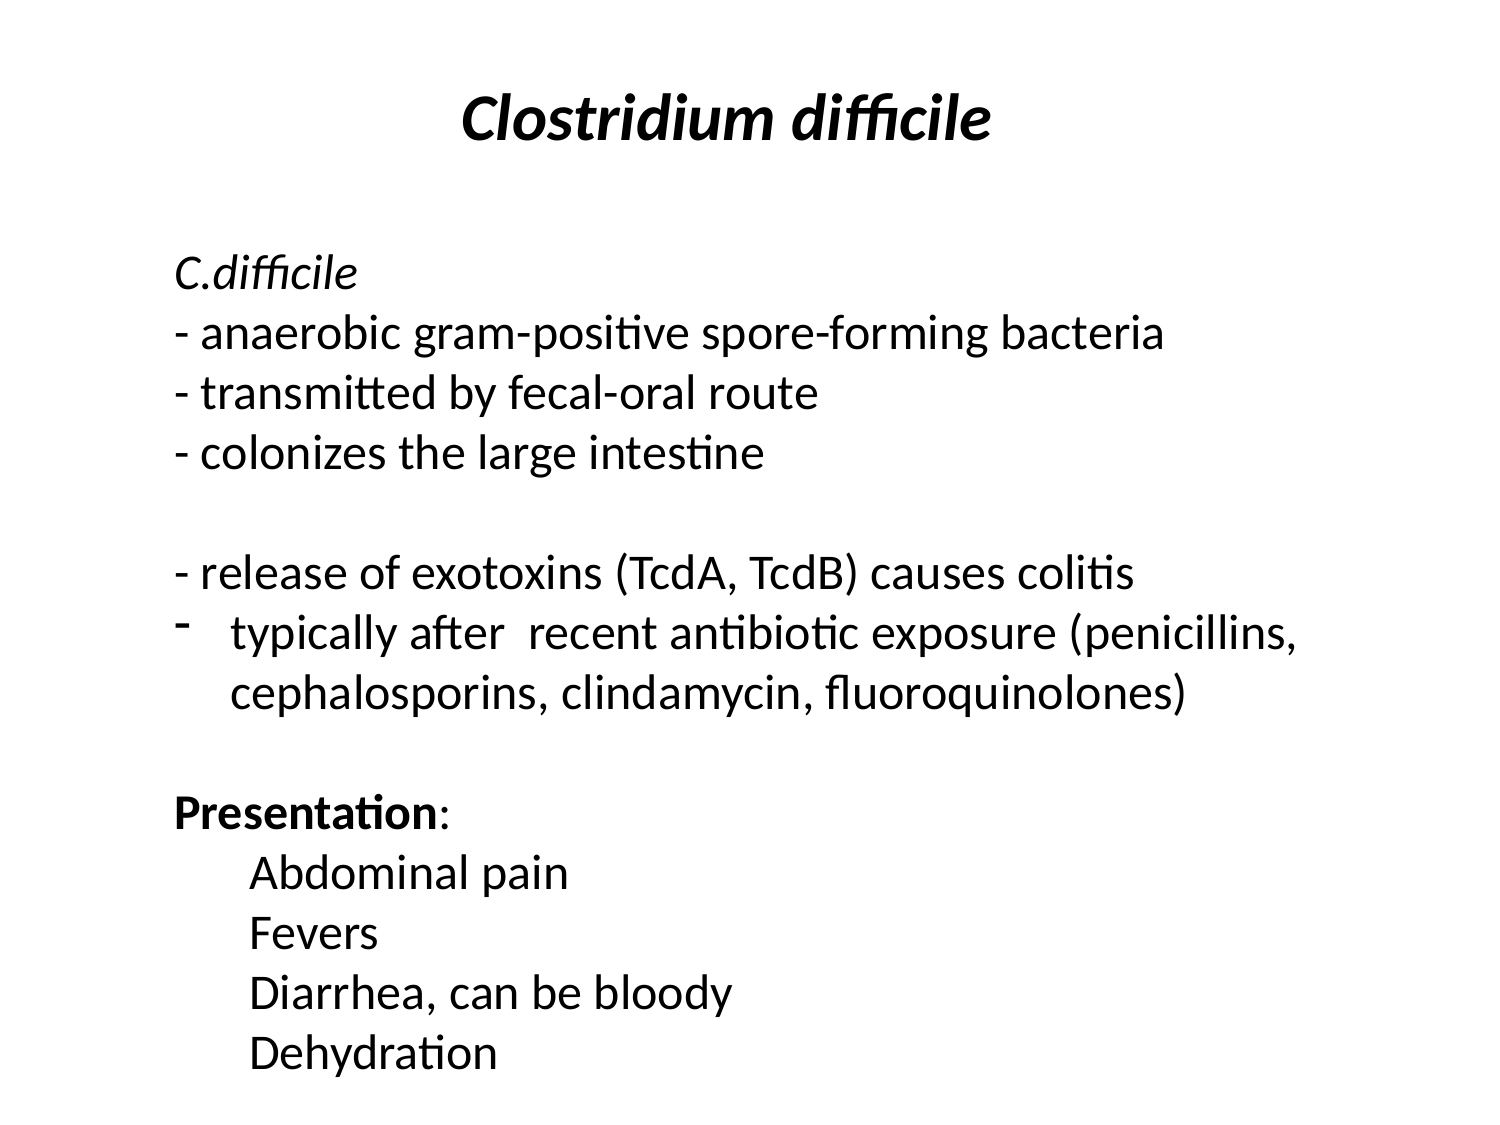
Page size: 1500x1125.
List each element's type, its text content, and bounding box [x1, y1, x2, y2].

text_box Clostridium difficile [446, 66, 1009, 161]
text_box C.difficile - anaerobic gram-positive spore-forming bacteria - transmitted by fecal-oral route - colonizes the large intestine - release of exotoxins (TcdA, TcdB) causes colitis typically after recent antibiotic exposure (penicillins, cephalosporins, clindamycin, fluoroquinolones) Presentation: Abdominal pain Fevers Diarrhea, can be bloody Dehydration [159, 231, 1412, 1087]
